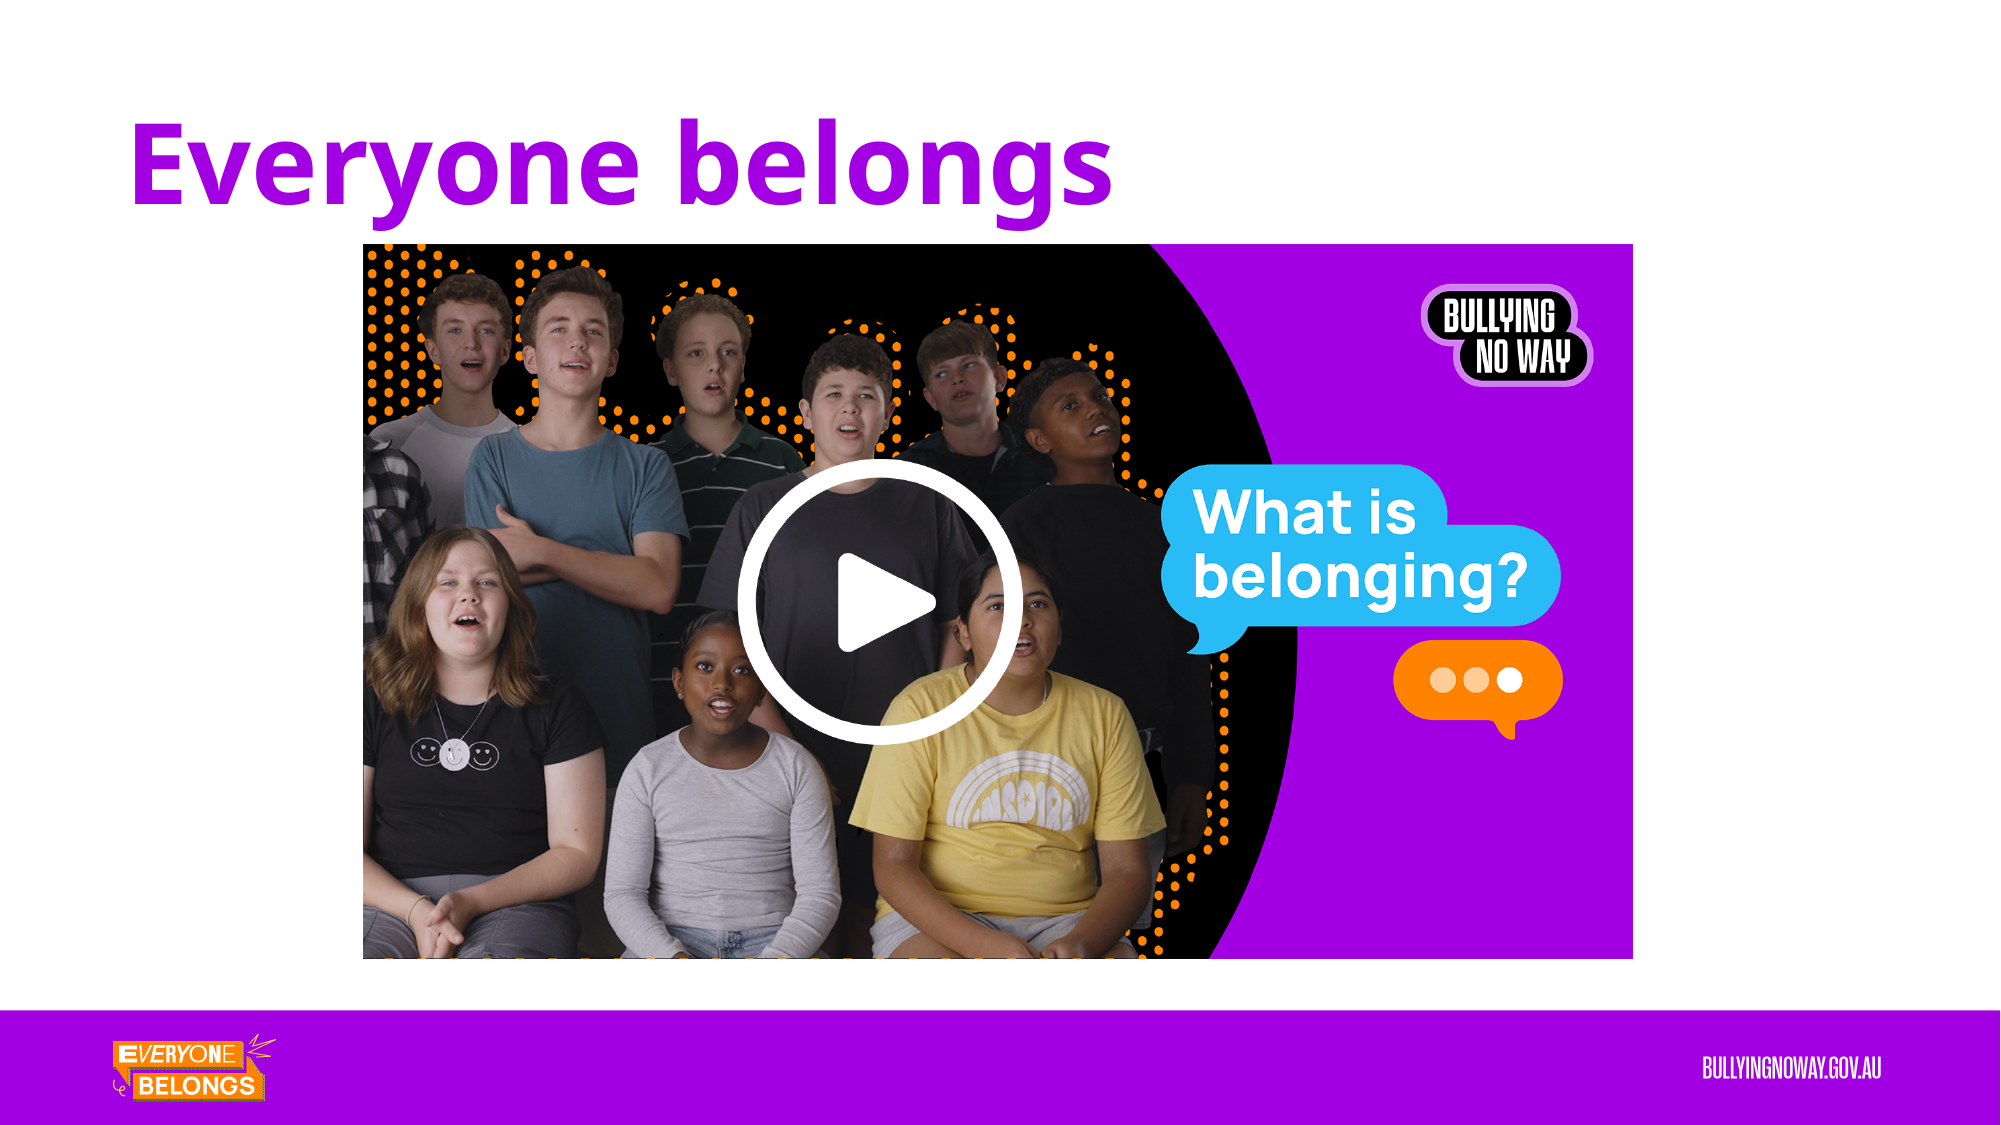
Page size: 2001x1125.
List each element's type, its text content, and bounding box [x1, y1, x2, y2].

title Everyone belongs [110, 59, 1886, 278]
picture [0, 0, 2001, 1125]
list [363, 244, 1633, 959]
